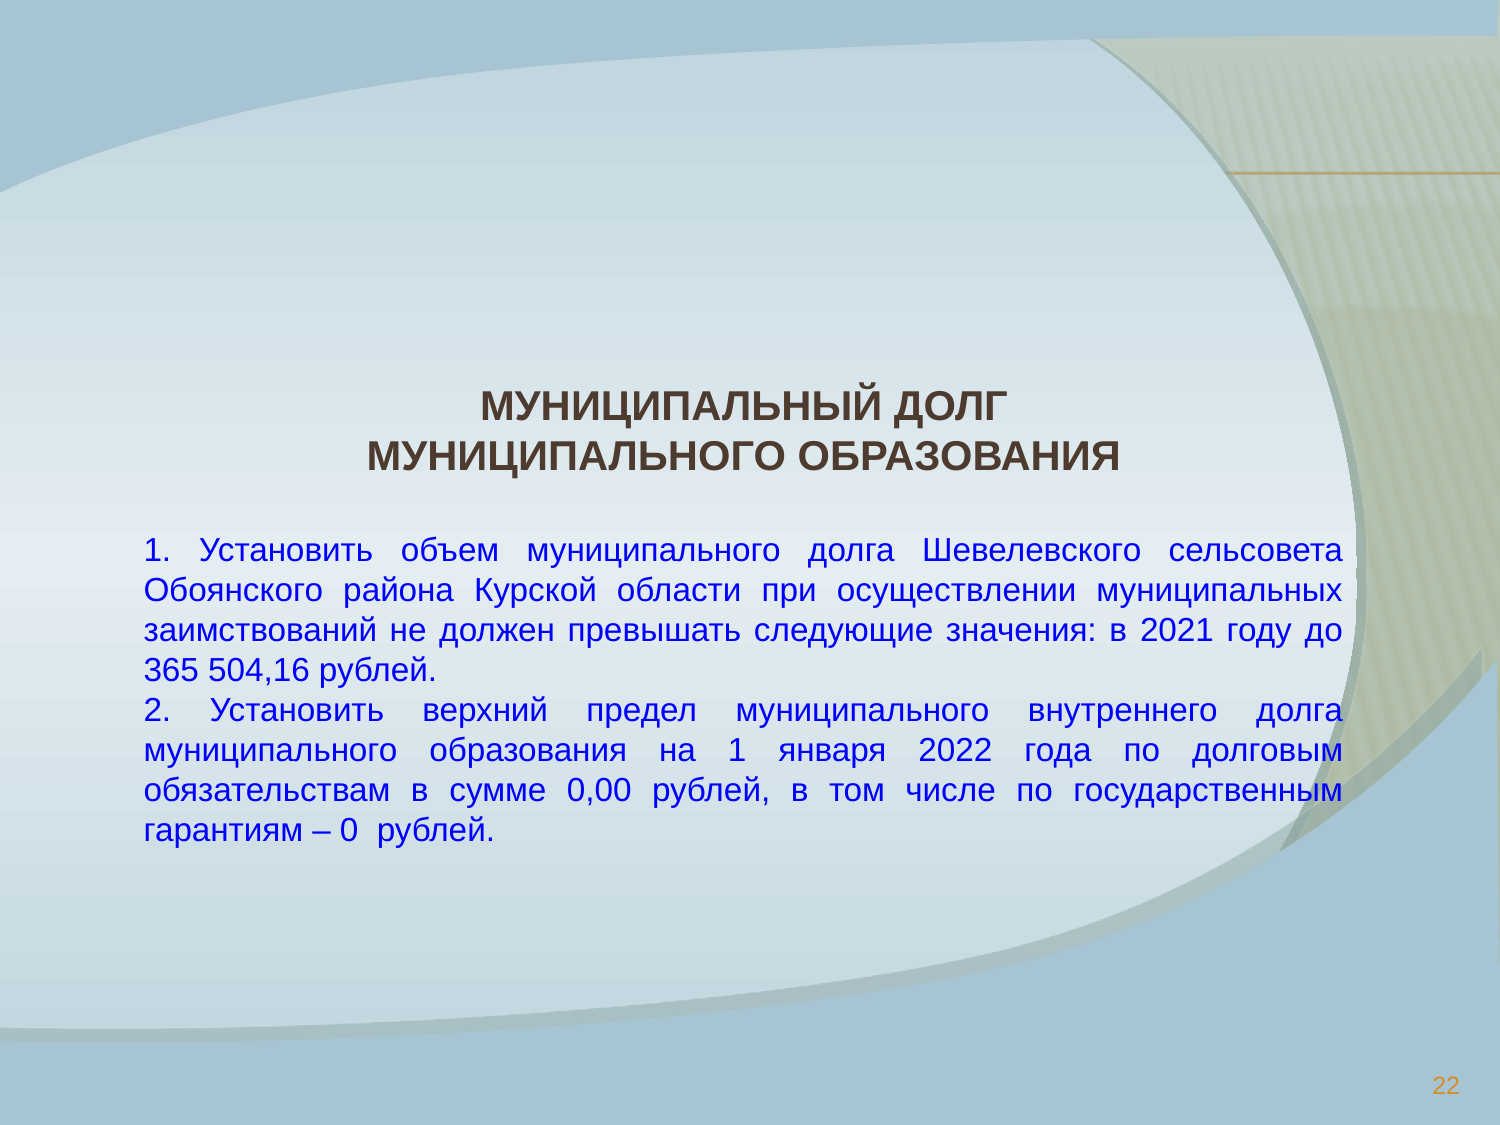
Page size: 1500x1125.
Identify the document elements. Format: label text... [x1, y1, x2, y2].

text_box МУНИЦИПАЛЬНЫЙ ДОЛГ МУНИЦИПАЛЬНОГО ОБРАЗОВАНИЯ 1. Установить объем муниципального долга Шевелевского сельсовета Обоянского района Курской области при осуществлении муниципальных заимствований не должен превышать следующие значения: в 2021 году до 365 504,16 рублей. 2. Установить верхний предел муниципального внутреннего долга муниципального образования на 1 января 2022 года по долговым обязательствам в сумме 0,00 рублей, в том числе по государственным гарантиям – 0 рублей. [128, 371, 1360, 925]
slide_number 22 [1350, 1062, 1475, 1103]
